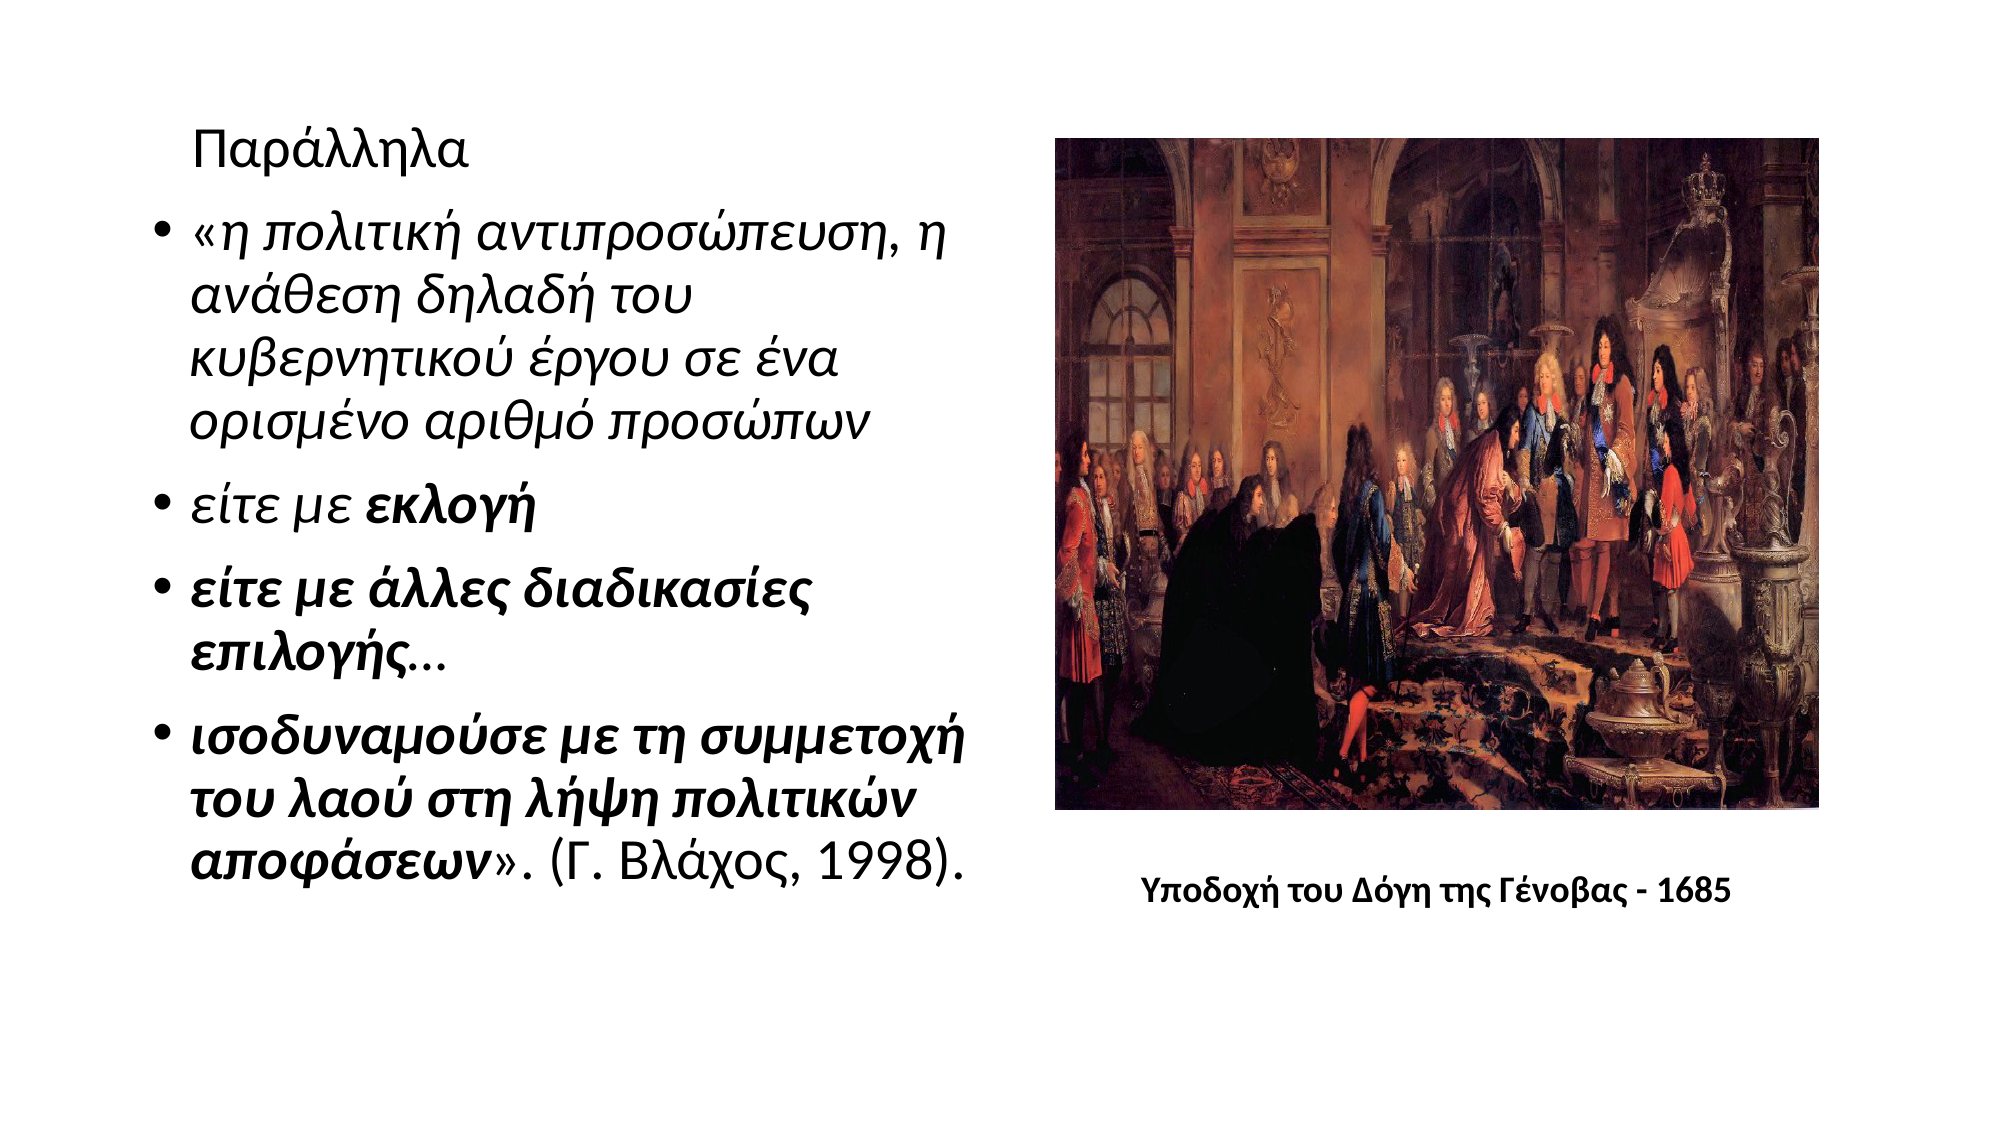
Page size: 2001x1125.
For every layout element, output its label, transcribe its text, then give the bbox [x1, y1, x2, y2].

list Παράλληλα «η πολιτική αντιπροσώπευση, η ανάθεση δηλαδή του κυβερνητικού έργου σε ένα ορισμένο αριθμό προσώπων είτε με εκλογή είτε με άλλες διαδικασίες επιλογής… ισοδυναμούσε με τη συμμετοχή του λαού στη λήψη πολιτικών αποφάσεων». (Γ. Βλάχος, 1998). [137, 109, 988, 1014]
text_box Υποδοχή του Δόγη της Γένοβας - 1685 [1055, 857, 1819, 918]
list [1055, 138, 1819, 810]
